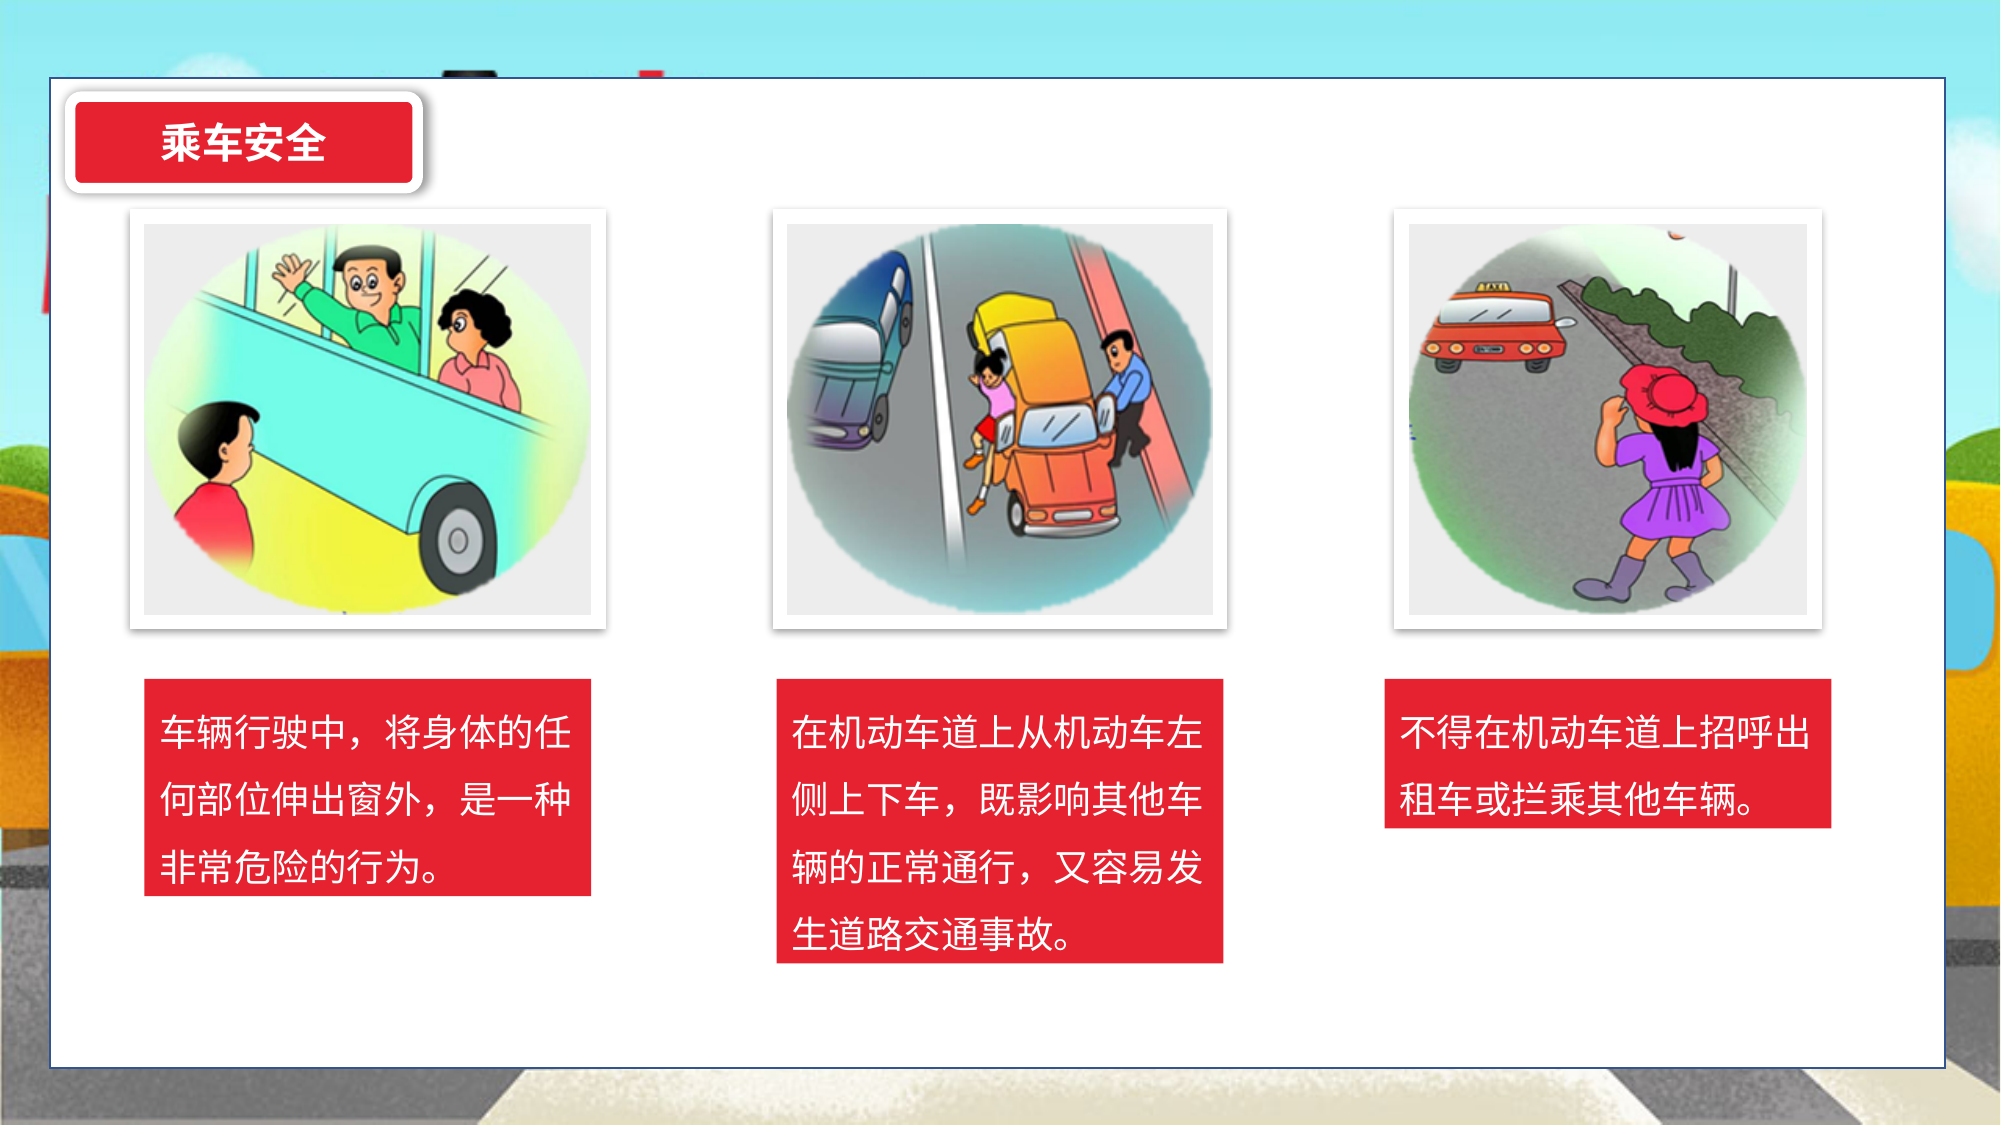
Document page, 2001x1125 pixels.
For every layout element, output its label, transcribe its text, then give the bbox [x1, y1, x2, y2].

text_box 乘车安全 [69, 95, 419, 190]
text_box 不得在机动车道上招呼出租车或拦乘其他车辆。 [1384, 678, 1832, 829]
text_box 在机动车道上从机动车左侧上下车，既影响其他车辆的正常通行，又容易发生道路交通事故。 [776, 678, 1224, 964]
text_box 车辆行驶中，将身体的任何部位伸出窗外，是一种非常危险的行为。 [144, 678, 592, 897]
picture [0, 0, 2001, 1125]
